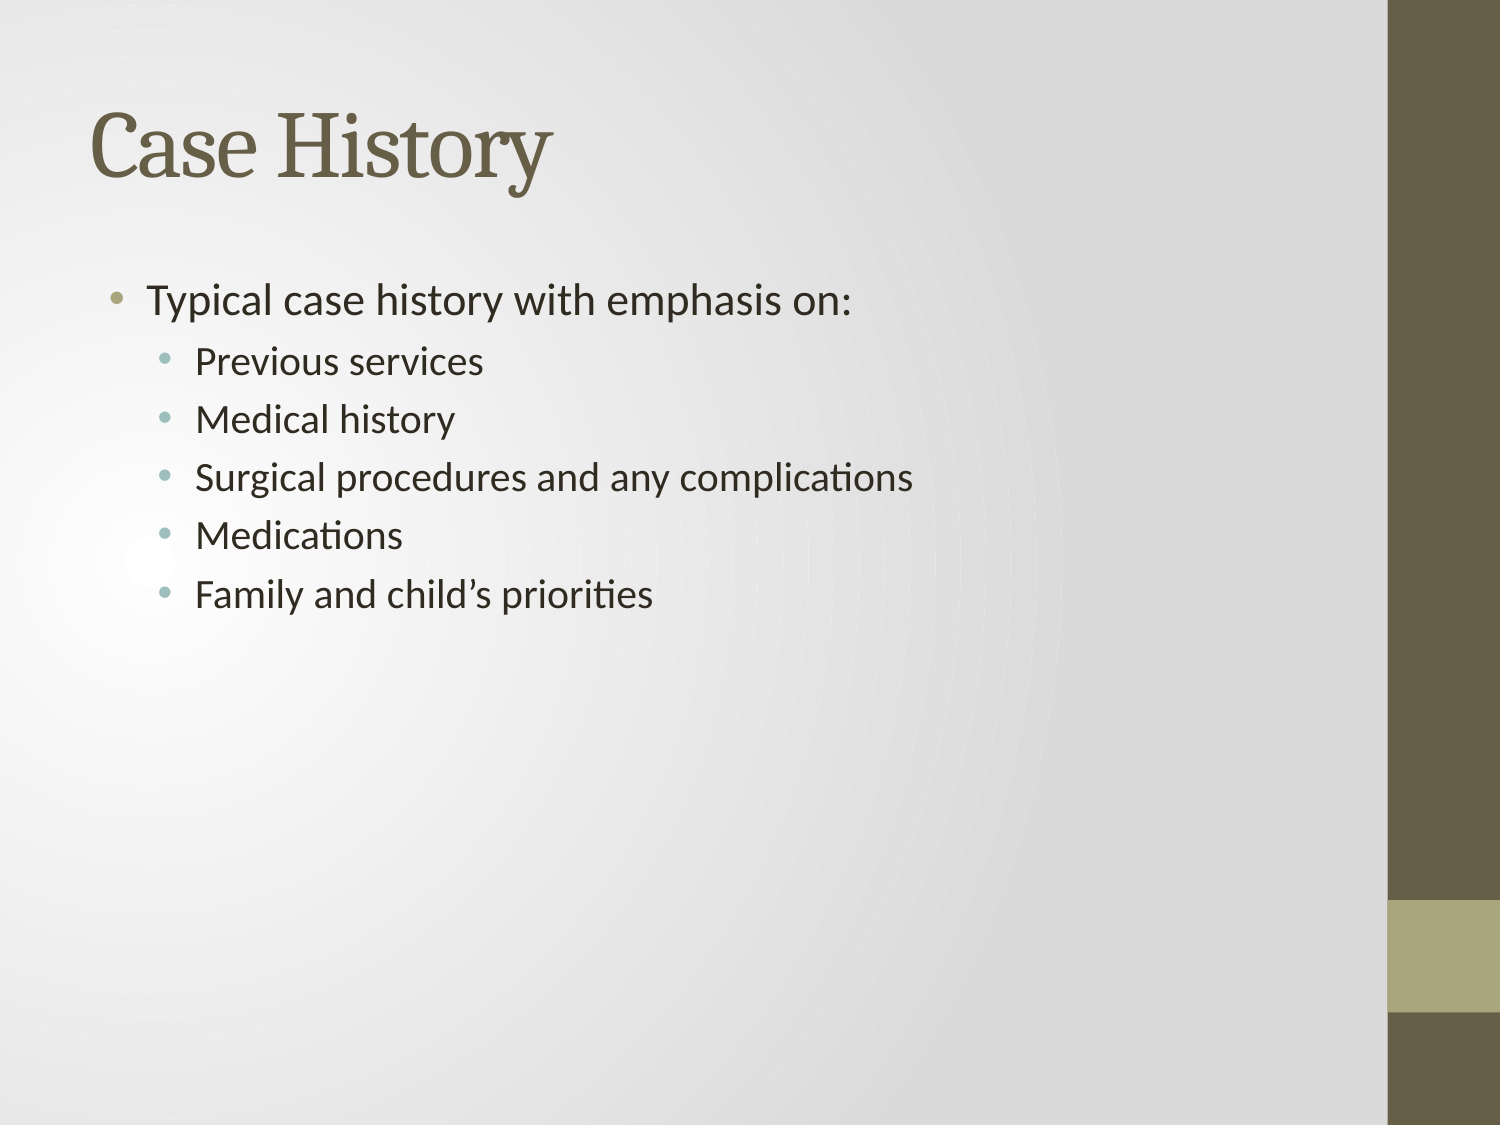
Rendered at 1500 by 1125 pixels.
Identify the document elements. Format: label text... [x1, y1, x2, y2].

list Typical case history with emphasis on: Previous services Medical history Surgical procedures and any complications Medications Family and child’s priorities [75, 262, 1325, 1050]
title Case History [75, 45, 1325, 233]
